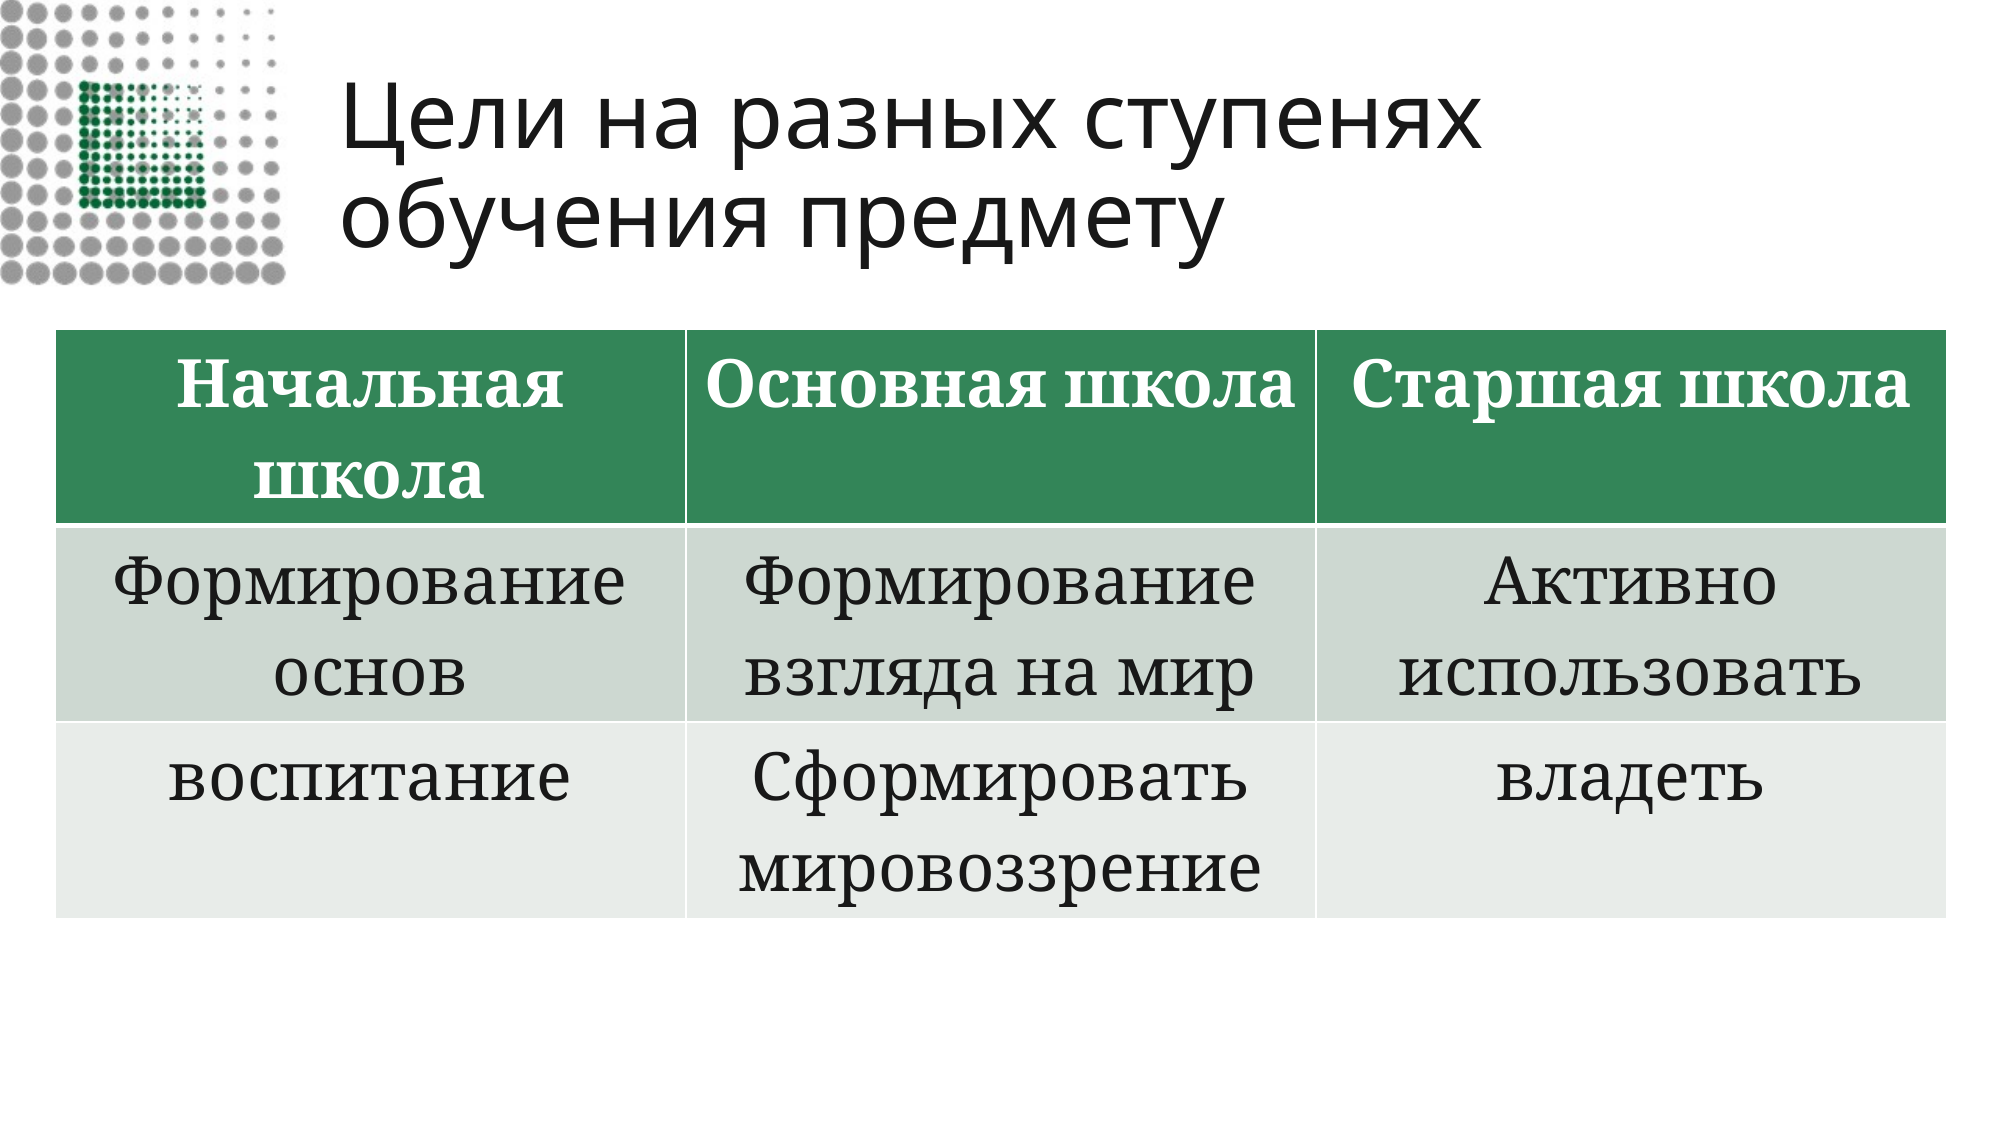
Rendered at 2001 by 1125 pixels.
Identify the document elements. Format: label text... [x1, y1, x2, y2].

table_cell Формирование взгляда на мир [687, 528, 1315, 721]
table_header Основная школа [687, 330, 1315, 523]
table_cell воспитание [56, 723, 685, 918]
table_header Старшая школа [1317, 330, 1946, 523]
table_cell Сформировать мировоззрение [687, 723, 1315, 918]
picture [0, 0, 2001, 1125]
table_cell Активно использовать [1317, 528, 1946, 721]
table_cell Формирование основ [56, 528, 685, 721]
table_cell владеть [1317, 723, 1946, 918]
title Цели на разных ступенях обучения предмету [323, 59, 1947, 278]
table_header Начальная школа [56, 330, 685, 523]
